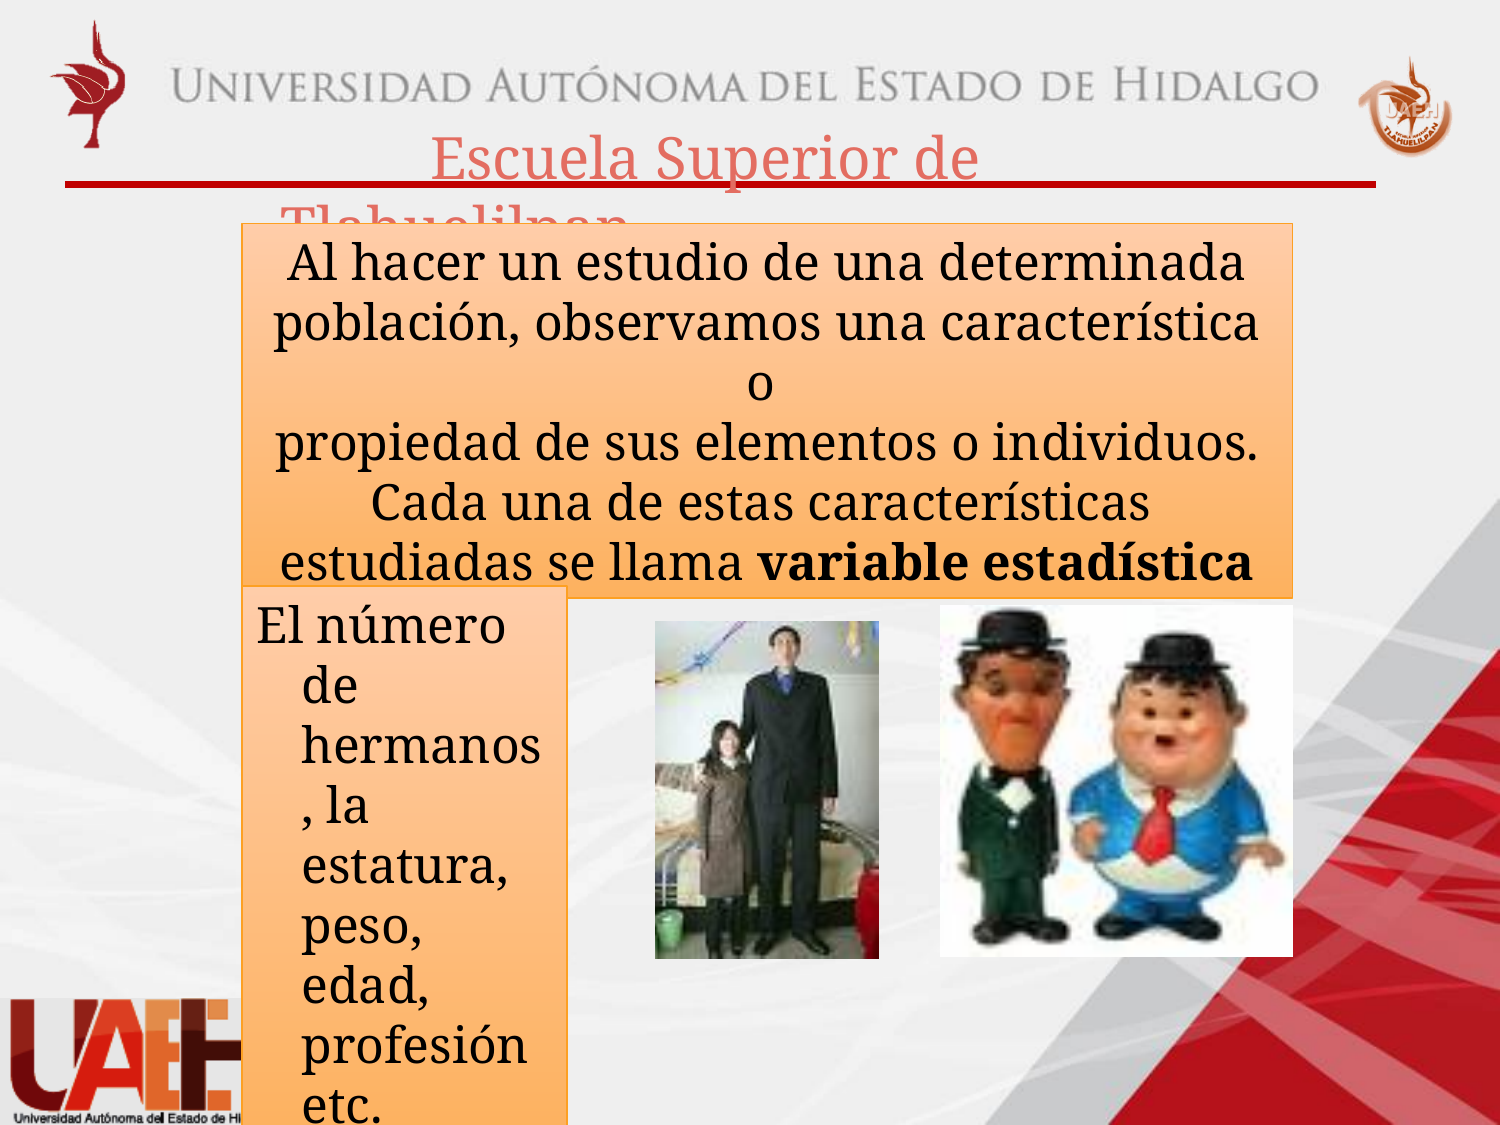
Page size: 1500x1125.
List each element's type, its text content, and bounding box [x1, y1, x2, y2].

text_box Al hacer un estudio de una determinada población, observamos una característica o propiedad de sus elementos o individuos. Cada una de estas características estudiadas se llama variable estadística [241, 223, 1293, 599]
text_box El número de hermanos, la estatura, peso, edad, profesión etc. [241, 585, 568, 1125]
picture [0, 0, 1500, 1125]
